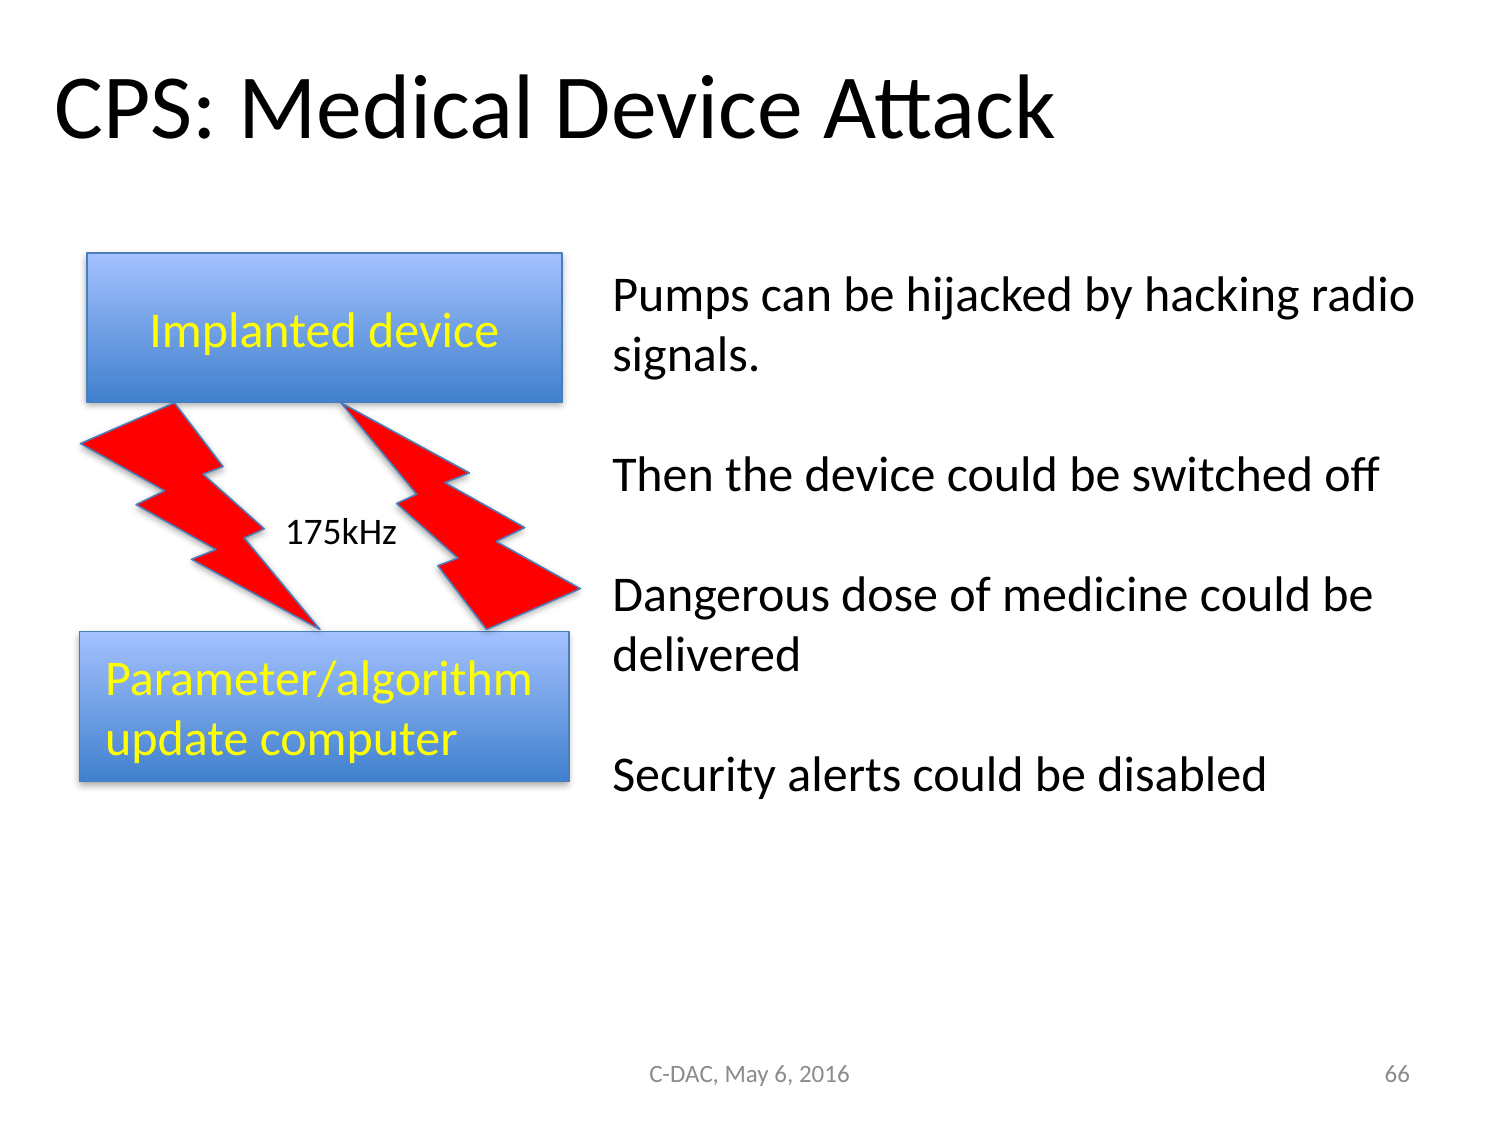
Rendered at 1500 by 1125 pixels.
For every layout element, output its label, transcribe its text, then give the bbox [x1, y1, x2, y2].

slide_number 66 [1074, 1042, 1425, 1103]
footer C-DAC, May 6, 2016 [512, 1042, 988, 1103]
title CPS: Medical Device Attack [39, 25, 1119, 177]
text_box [79, 252, 581, 782]
text_box Pumps can be hijacked by hacking radio signals. Then the device could be switched off Dangerous dose of medicine could be delivered Security alerts could be disabled [597, 253, 1484, 854]
